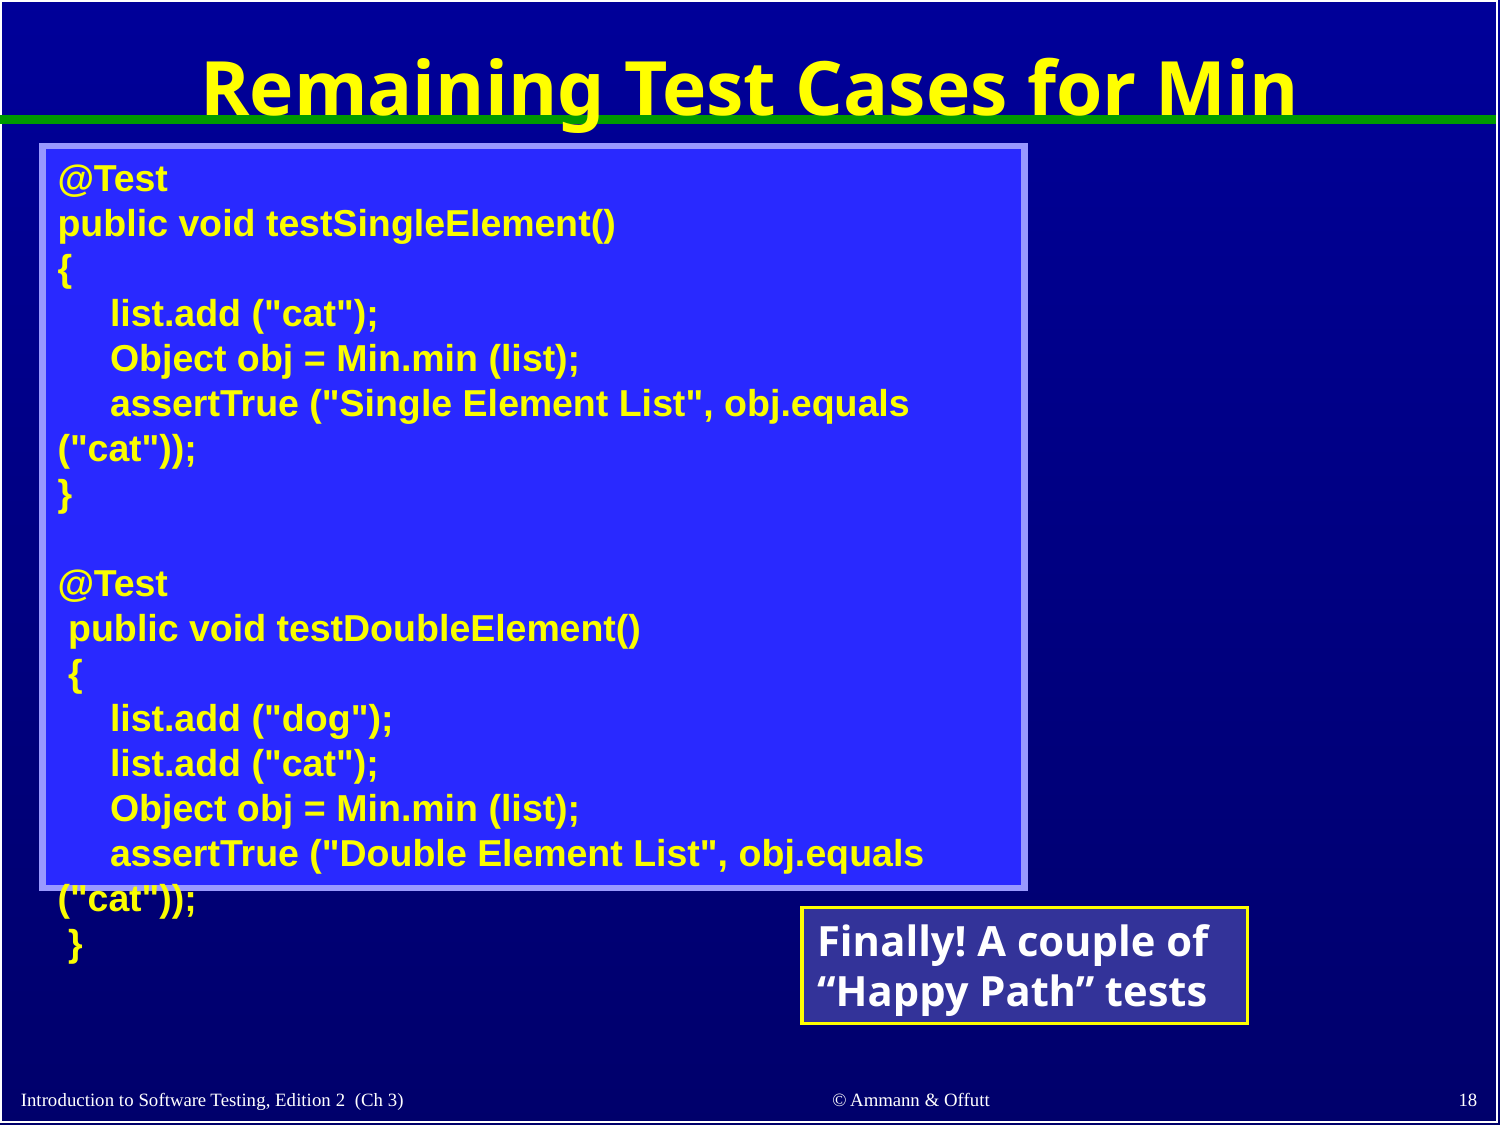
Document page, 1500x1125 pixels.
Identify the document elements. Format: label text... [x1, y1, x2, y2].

footer © Ammann & Offutt [673, 1076, 1149, 1118]
text_box Finally! A couple of “Happy Path” tests [802, 907, 1248, 1024]
title Remaining Test Cases for Min [7, 15, 1493, 167]
text_box @Test public void testSingleElement() { list.add ("cat"); Object obj = Min.min (list); assertTrue ("Single Element List", obj.equals ("cat")); } @Test public void testDoubleElement() { list.add ("dog"); list.add ("cat"); Object obj = Min.min (list); assertTrue ("Double Element List", obj.equals ("cat")); } [42, 146, 1025, 889]
slide_number ‹#› [1180, 1074, 1493, 1118]
slide_number Introduction to Software Testing, Edition 2 (Ch 3) [5, 1077, 637, 1118]
